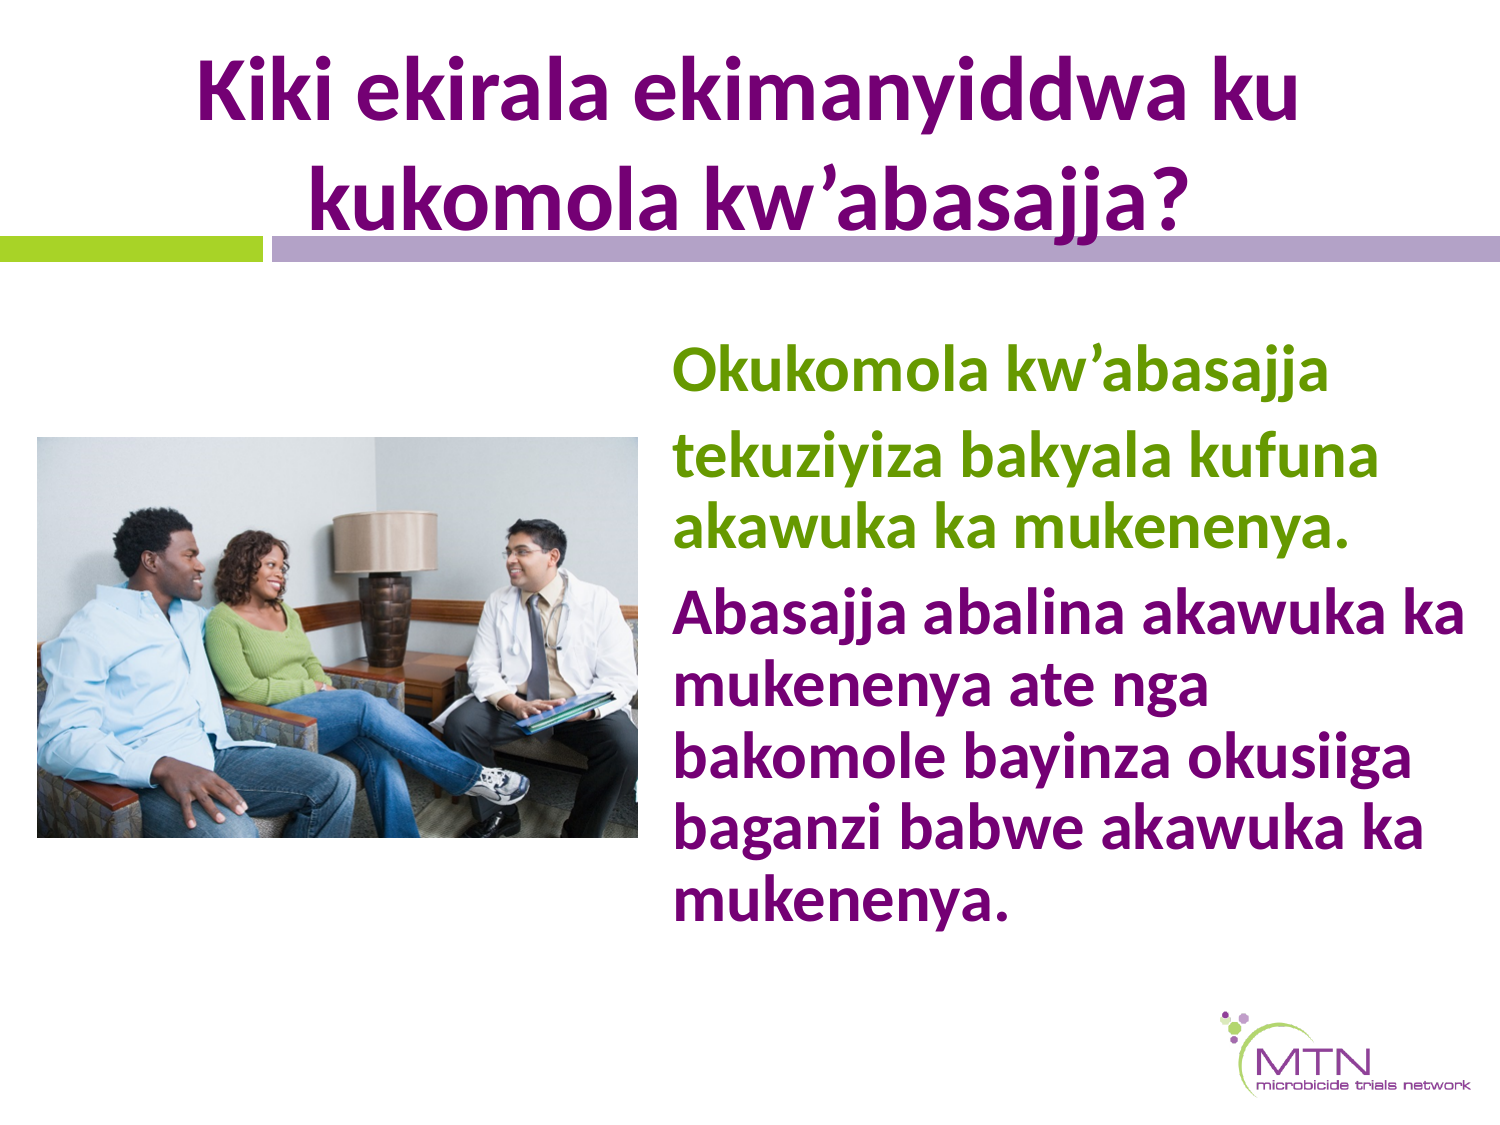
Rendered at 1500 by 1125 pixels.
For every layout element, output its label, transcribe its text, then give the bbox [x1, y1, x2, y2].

picture [37, 437, 638, 838]
picture [1220, 1011, 1472, 1099]
list Okukomola kw’abasajja tekuziyiza bakyala kufuna akawuka ka mukenenya. Abasajja abalina akawuka ka mukenenya ate nga bakomole bayinza okusiiga baganzi babwe akawuka ka mukenenya. [657, 326, 1494, 949]
picture [0, 236, 1500, 262]
title Kiki ekirala ekimanyiddwa ku kukomola kw’abasajja? [75, 45, 1425, 233]
